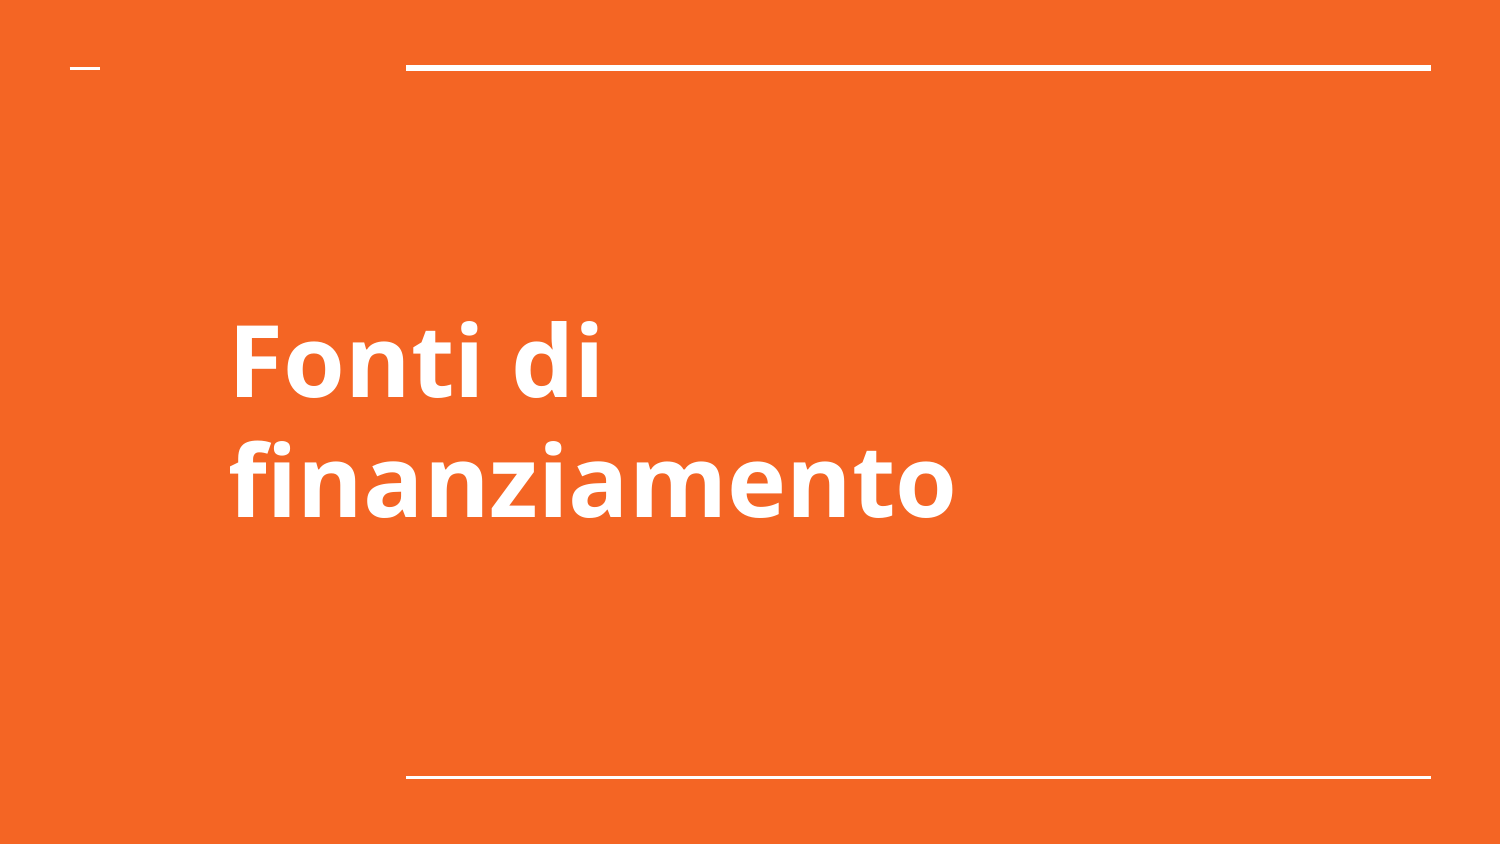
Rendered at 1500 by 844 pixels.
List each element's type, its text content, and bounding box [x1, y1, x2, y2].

title Fonti di finanziamento [213, 282, 1363, 537]
